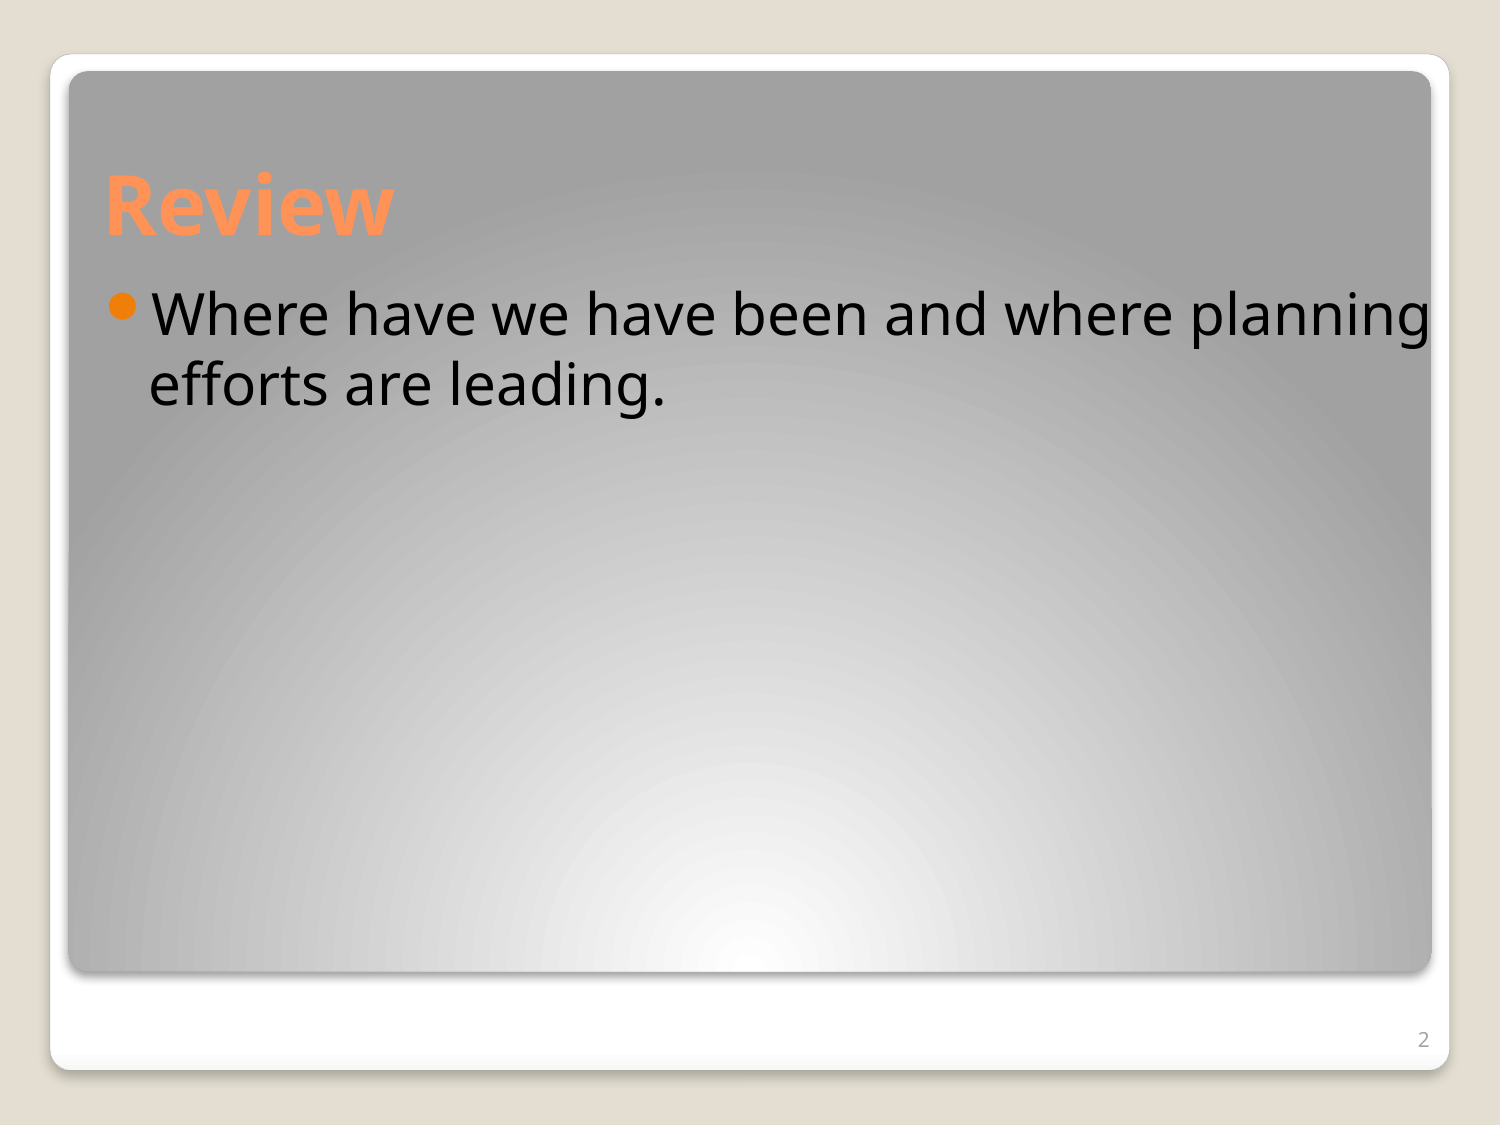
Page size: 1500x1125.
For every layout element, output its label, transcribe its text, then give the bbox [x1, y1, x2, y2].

slide_number 2 [1369, 1002, 1445, 1063]
list Where have we have been and where planning efforts are leading. [75, 262, 1463, 1005]
title Review [87, 87, 1430, 260]
